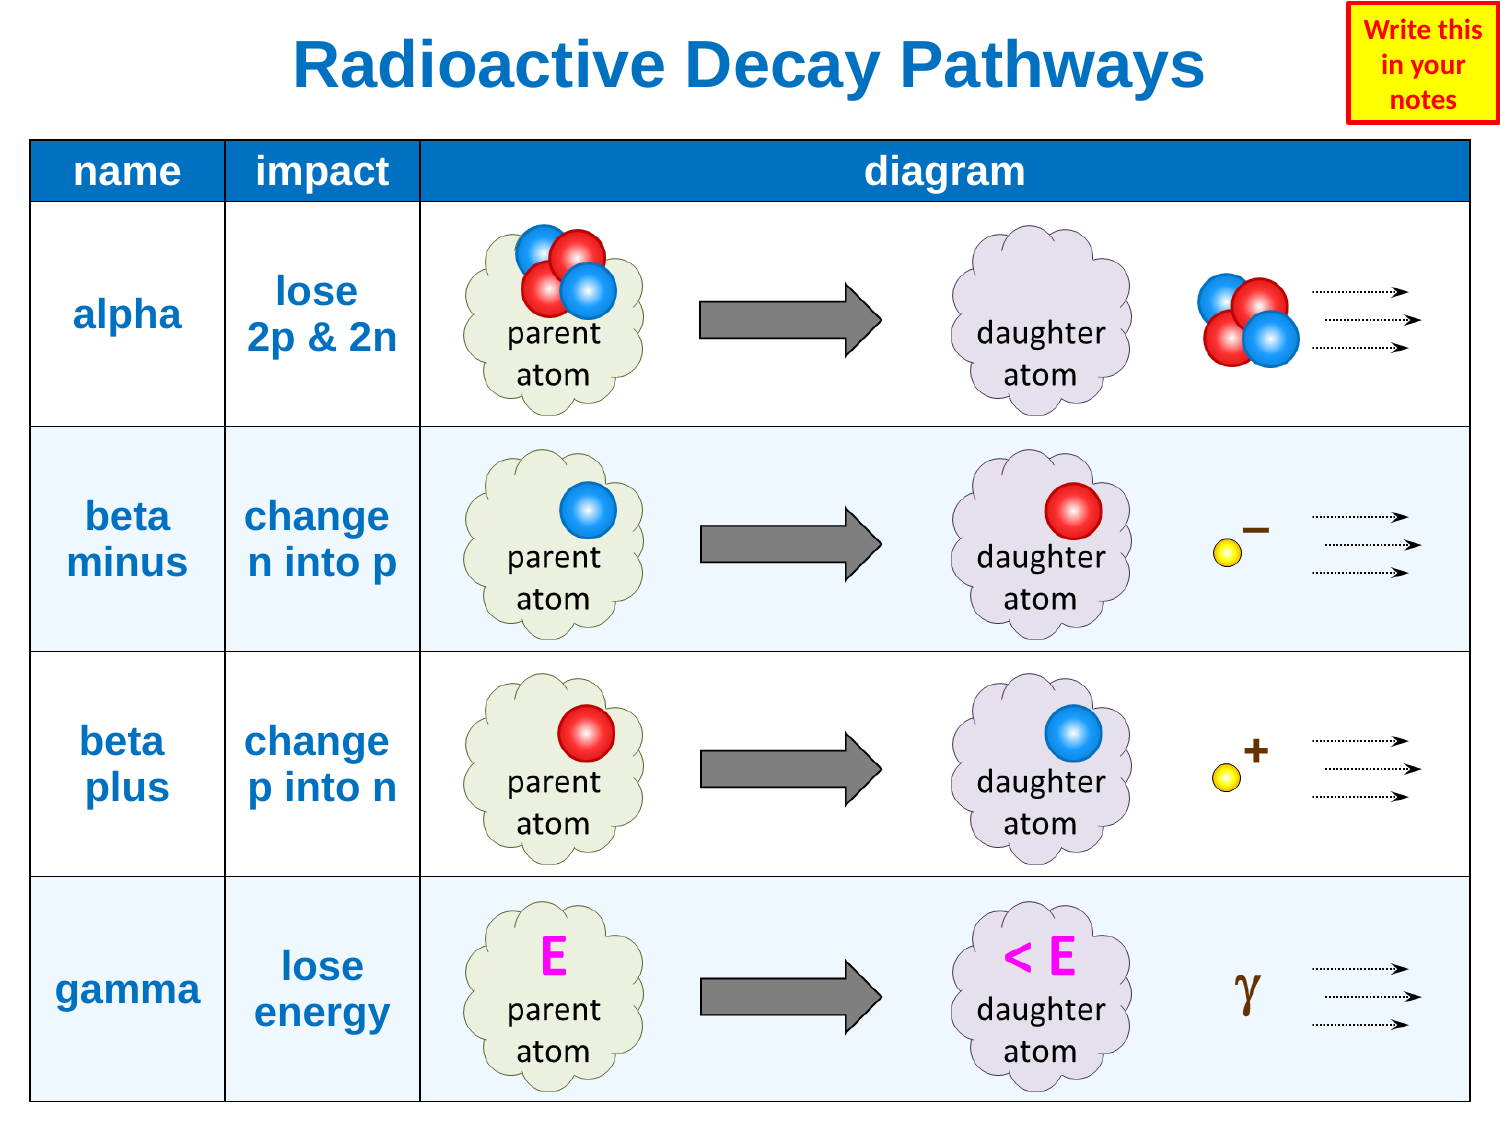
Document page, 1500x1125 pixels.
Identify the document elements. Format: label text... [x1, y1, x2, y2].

picture [463, 898, 1440, 1092]
table_cell alpha [31, 202, 224, 426]
table_cell diagram [421, 141, 1469, 201]
table_cell change n into p [226, 427, 419, 651]
table_cell beta minus [31, 427, 224, 651]
picture [463, 673, 1440, 865]
table_cell name [31, 141, 224, 201]
text_box Write this in your notes [1348, 3, 1499, 123]
table_cell [421, 877, 1469, 1101]
table_header Radioactive Decay Pathways [30, 20, 1470, 139]
table_cell gamma [31, 877, 224, 1101]
table_cell beta plus [31, 652, 224, 876]
table_cell [421, 202, 1469, 426]
picture [463, 449, 1440, 640]
table_cell lose 2p & 2n [226, 202, 419, 426]
table_cell [421, 427, 1469, 651]
picture [463, 224, 1440, 416]
table_cell [421, 652, 1469, 876]
table_cell lose energy [226, 877, 419, 1101]
table_cell impact [226, 141, 419, 201]
table_cell change p into n [226, 652, 419, 876]
